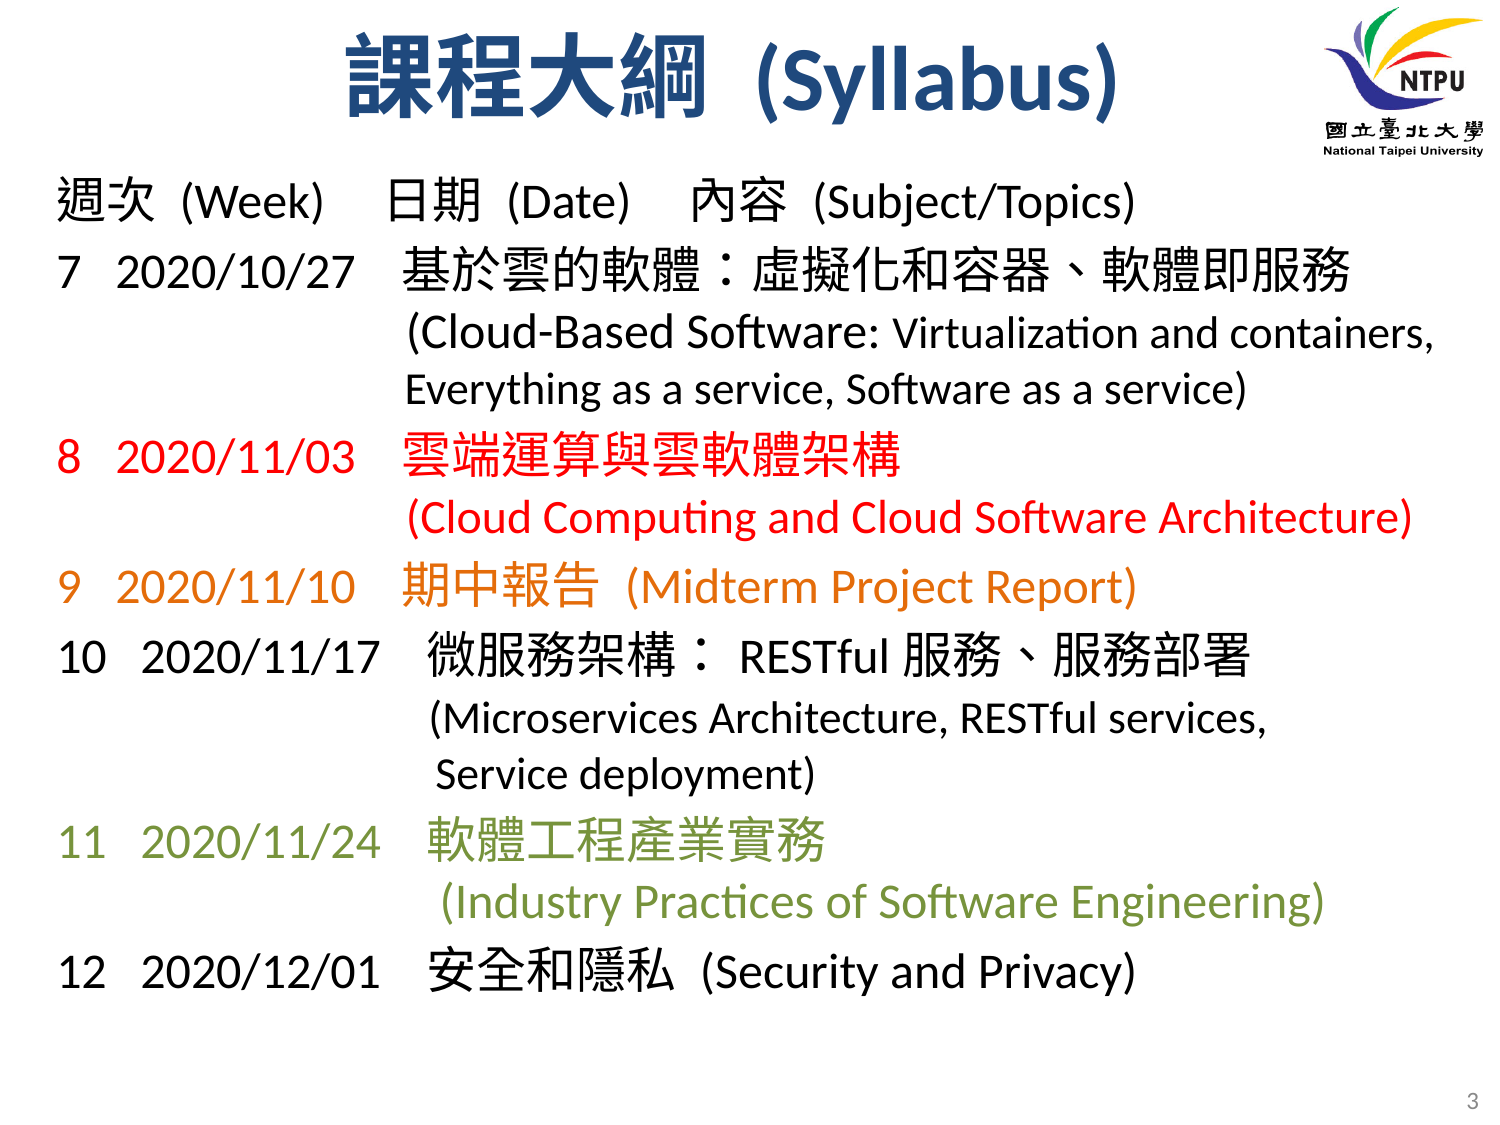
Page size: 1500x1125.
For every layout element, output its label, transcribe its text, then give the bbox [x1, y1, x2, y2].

list 週次 (Week) 日期 (Date) 內容 (Subject/Topics) 7 2020/10/27 基於雲的軟體：虛擬化和容器、軟體即服務 (Cloud-Based Software: Virtualization and containers, Everything as a service, Software as a service) 8 2020/11/03 雲端運算與雲軟體架構 (Cloud Computing and Cloud Software Architecture) 9 2020/11/10 期中報告 (Midterm Project Report) 10 2020/11/17 微服務架構：RESTful服務、服務部署 (Microservices Architecture, RESTful services, Service deployment) 11 2020/11/24 軟體工程產業實務 (Industry Practices of Software Engineering) 12 2020/12/01 安全和隱私 (Security and Privacy) [41, 160, 1459, 1094]
picture [1324, 6, 1483, 110]
text_box 課程大綱 (Syllabus) [64, 10, 1323, 136]
slide_number 3 [1144, 1069, 1495, 1125]
picture [1324, 117, 1483, 157]
